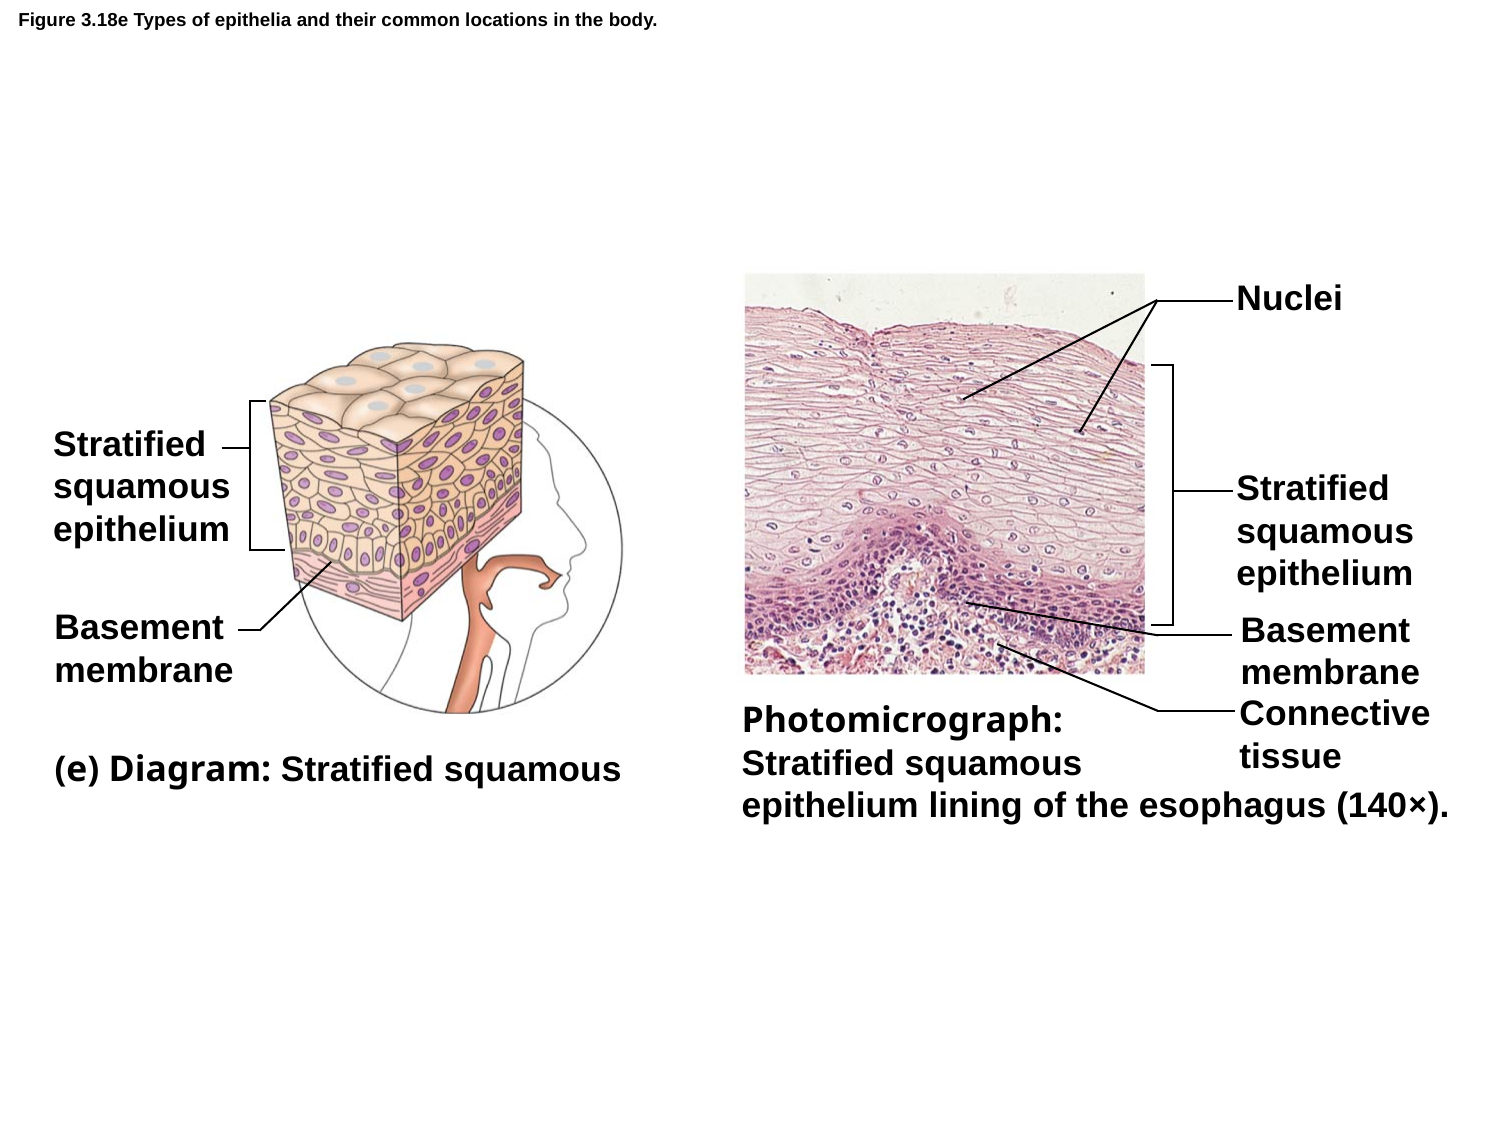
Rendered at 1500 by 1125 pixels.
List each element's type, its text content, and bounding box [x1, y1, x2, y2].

title Figure 3.18e Types of epithelia and their common locations in the body. [3, 0, 930, 50]
picture [48, 266, 1452, 787]
text_box Photomicrograph: Stratified squamous epithelium lining of the esophagus (140×). [741, 697, 1491, 840]
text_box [965, 602, 1159, 636]
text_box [962, 299, 1078, 400]
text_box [996, 643, 1159, 712]
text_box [1079, 299, 1158, 433]
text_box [259, 561, 332, 631]
